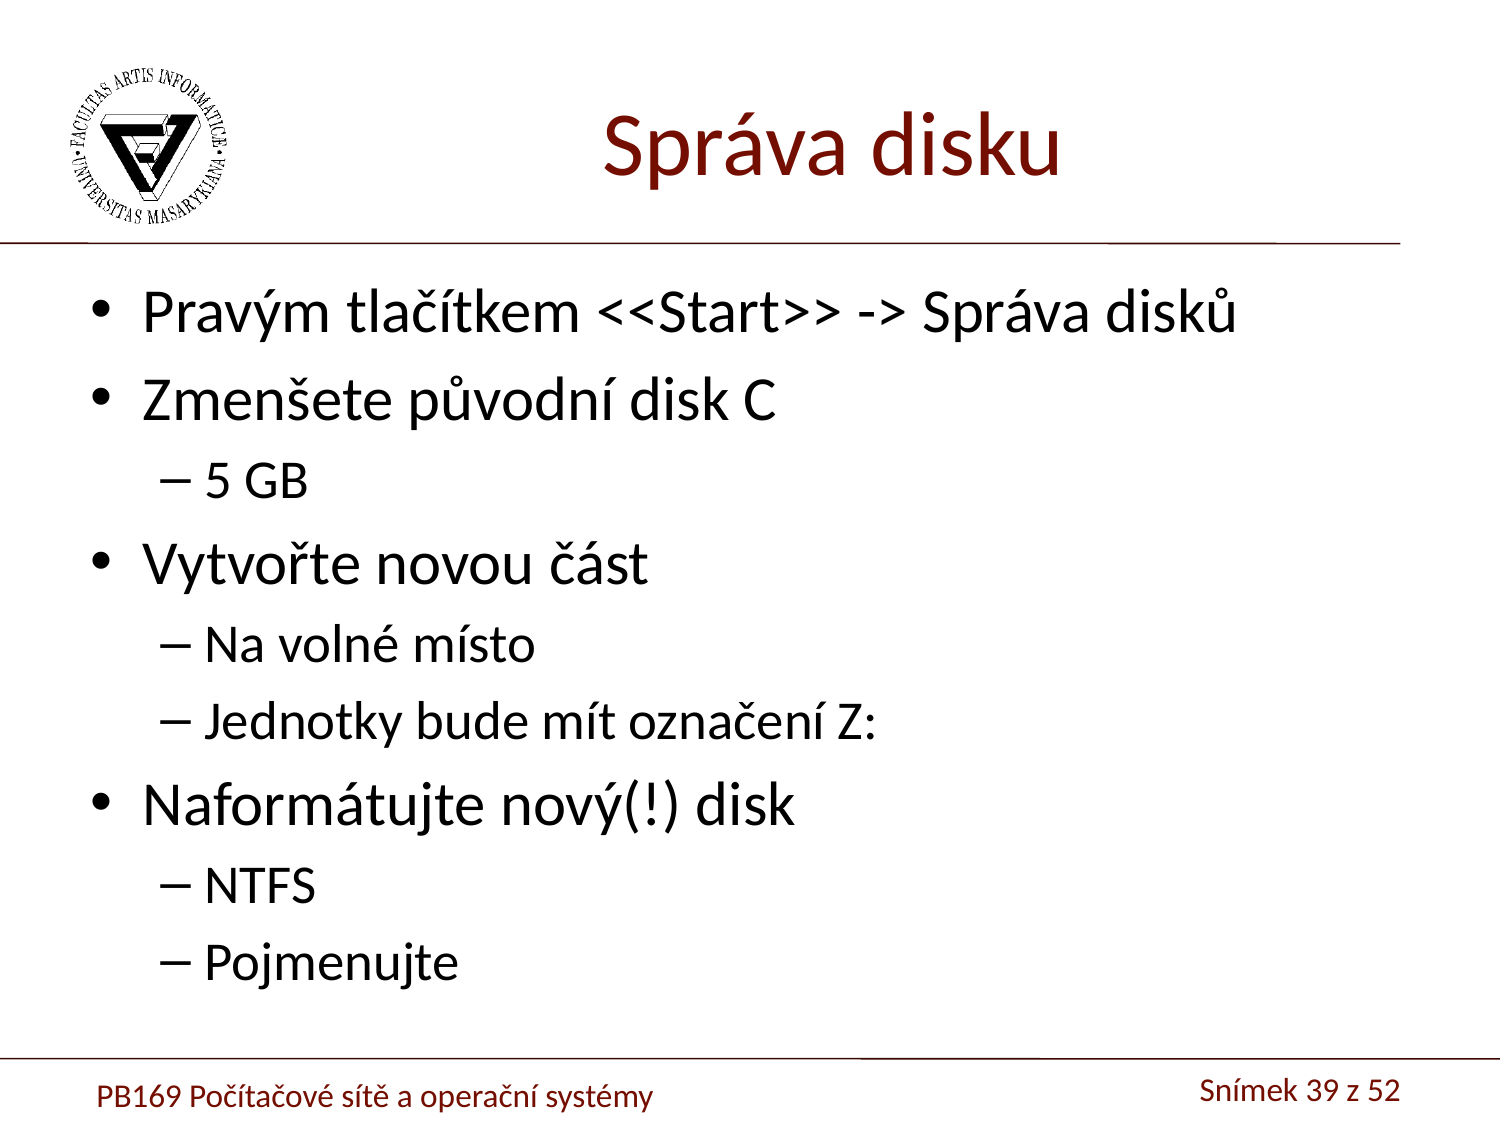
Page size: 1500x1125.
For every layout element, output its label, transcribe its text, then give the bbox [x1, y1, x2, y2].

list Pravým tlačítkem <<Start>> -> Správa disků Zmenšete původní disk C 5 GB Vytvořte novou část Na volné místo Jednotky bude mít označení Z: Naformátujte nový(!) disk NTFS Pojmenujte [75, 262, 1425, 1005]
picture [70, 66, 231, 224]
title Správa disku [242, 45, 1425, 233]
